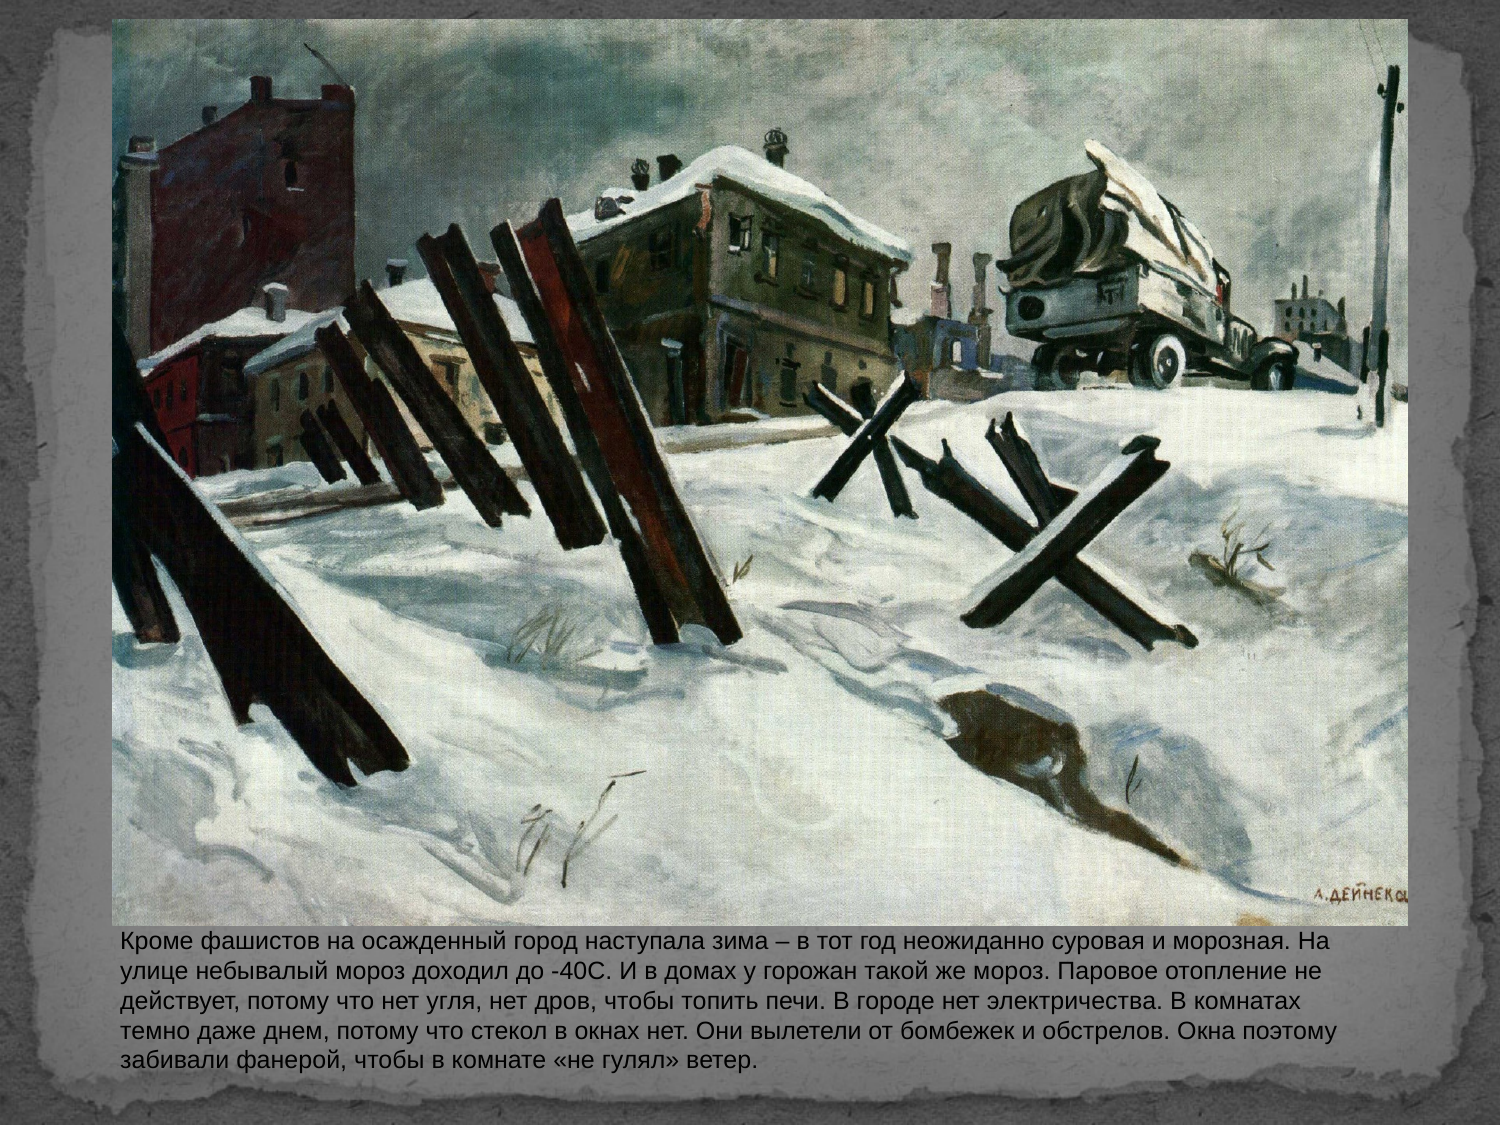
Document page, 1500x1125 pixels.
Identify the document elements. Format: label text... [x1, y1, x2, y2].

picture [111, 18, 1409, 926]
text_box Кроме фашистов на осажденный город наступала зима – в тот год неожиданно суровая и морозная. На улице небывалый мороз доходил до -40С. И в домах у горожан такой же мороз. Паровое отопление не действует, потому что нет угля, нет дров, чтобы топить печи. В городе нет электричества. В комнатах темно даже днем, потому что стекол в окнах нет. Они вылетели от бомбежек и обстрелов. Окна поэтому забивали фанерой, чтобы в комнате «не гулял» ветер. [105, 916, 1395, 1082]
